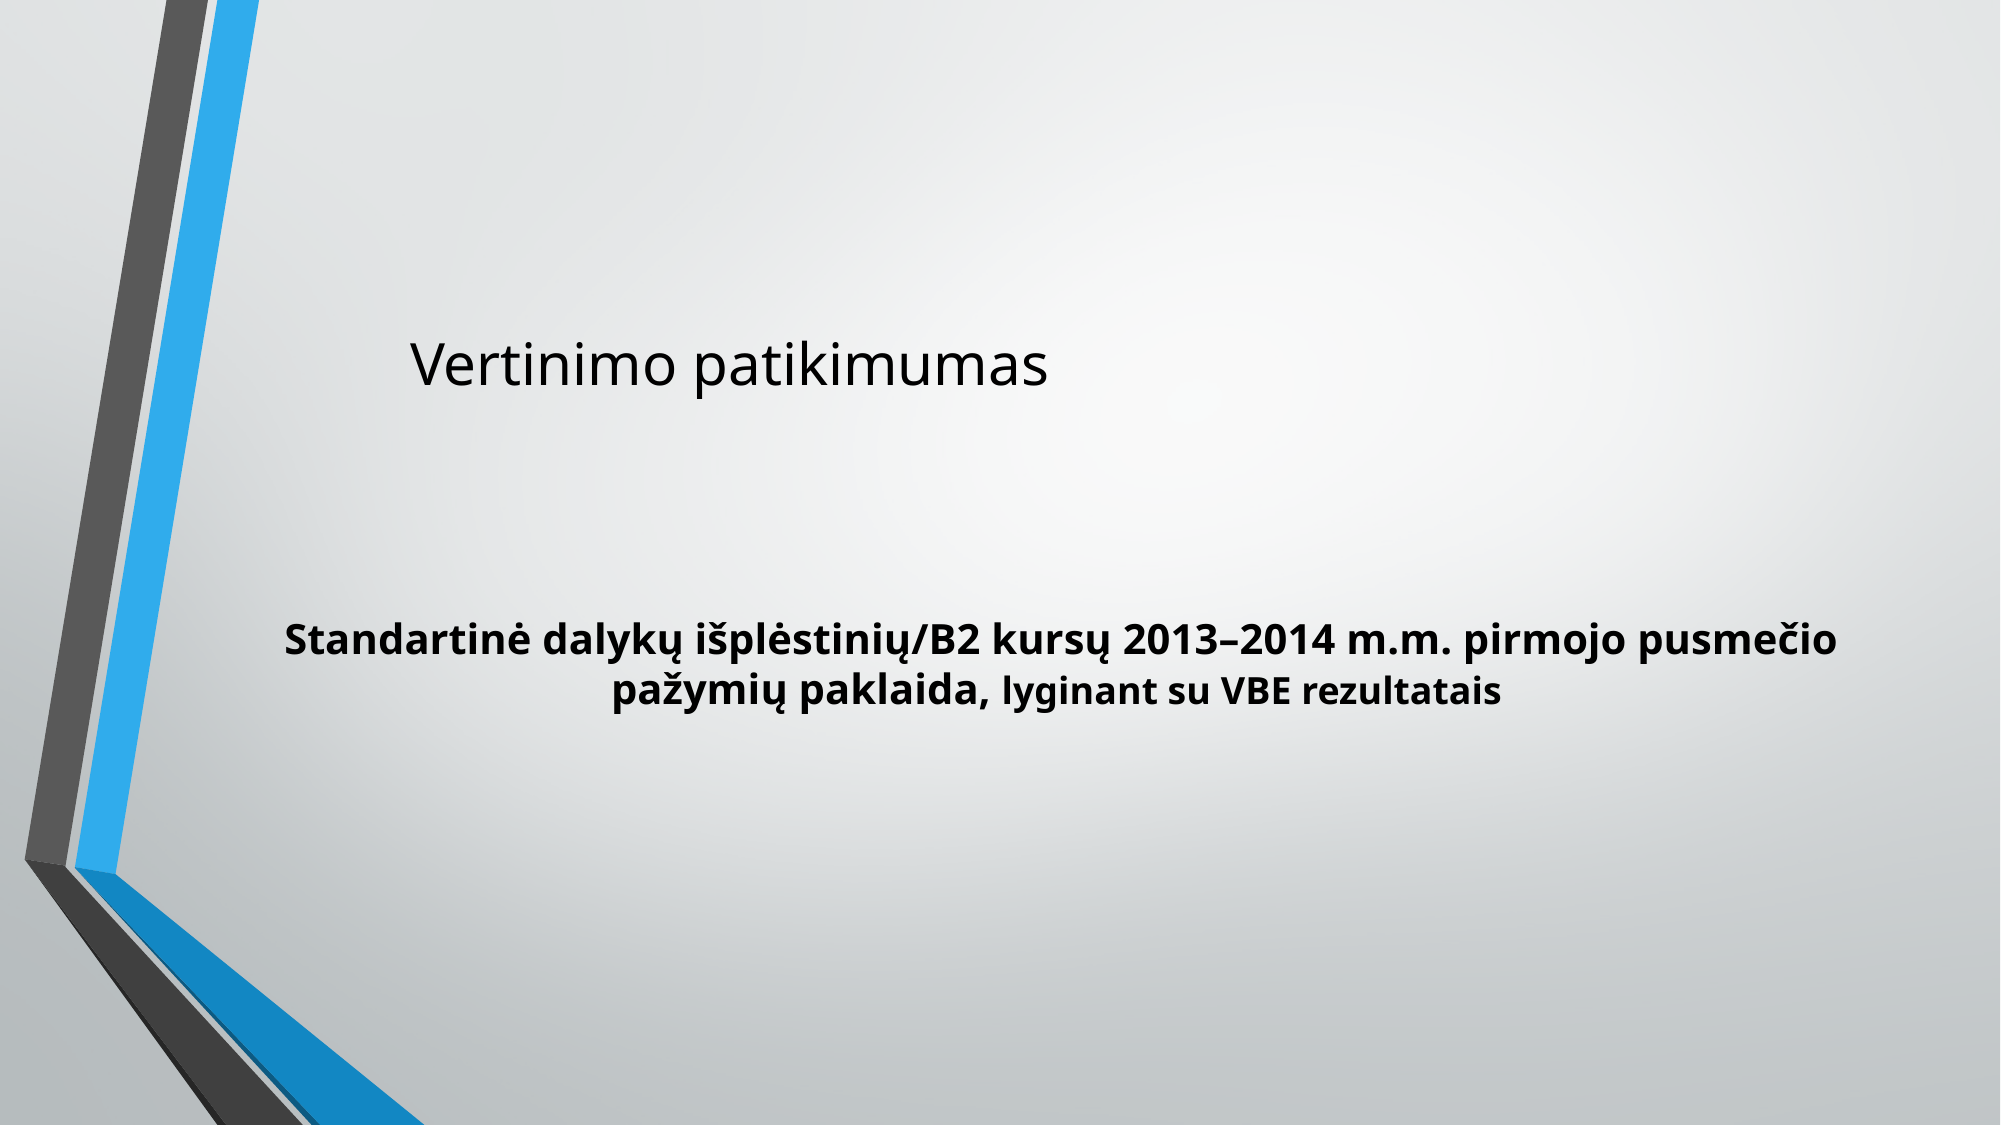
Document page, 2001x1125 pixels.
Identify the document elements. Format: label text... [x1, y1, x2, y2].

title Vertinimo patikimumas [243, 190, 1217, 405]
list Standartinė dalykų išplėstinių/B2 kursų 2013–2014 m.m. pirmojo pusmečio pažymių paklaida, lyginant su VBE rezultatais [183, 512, 1940, 813]
